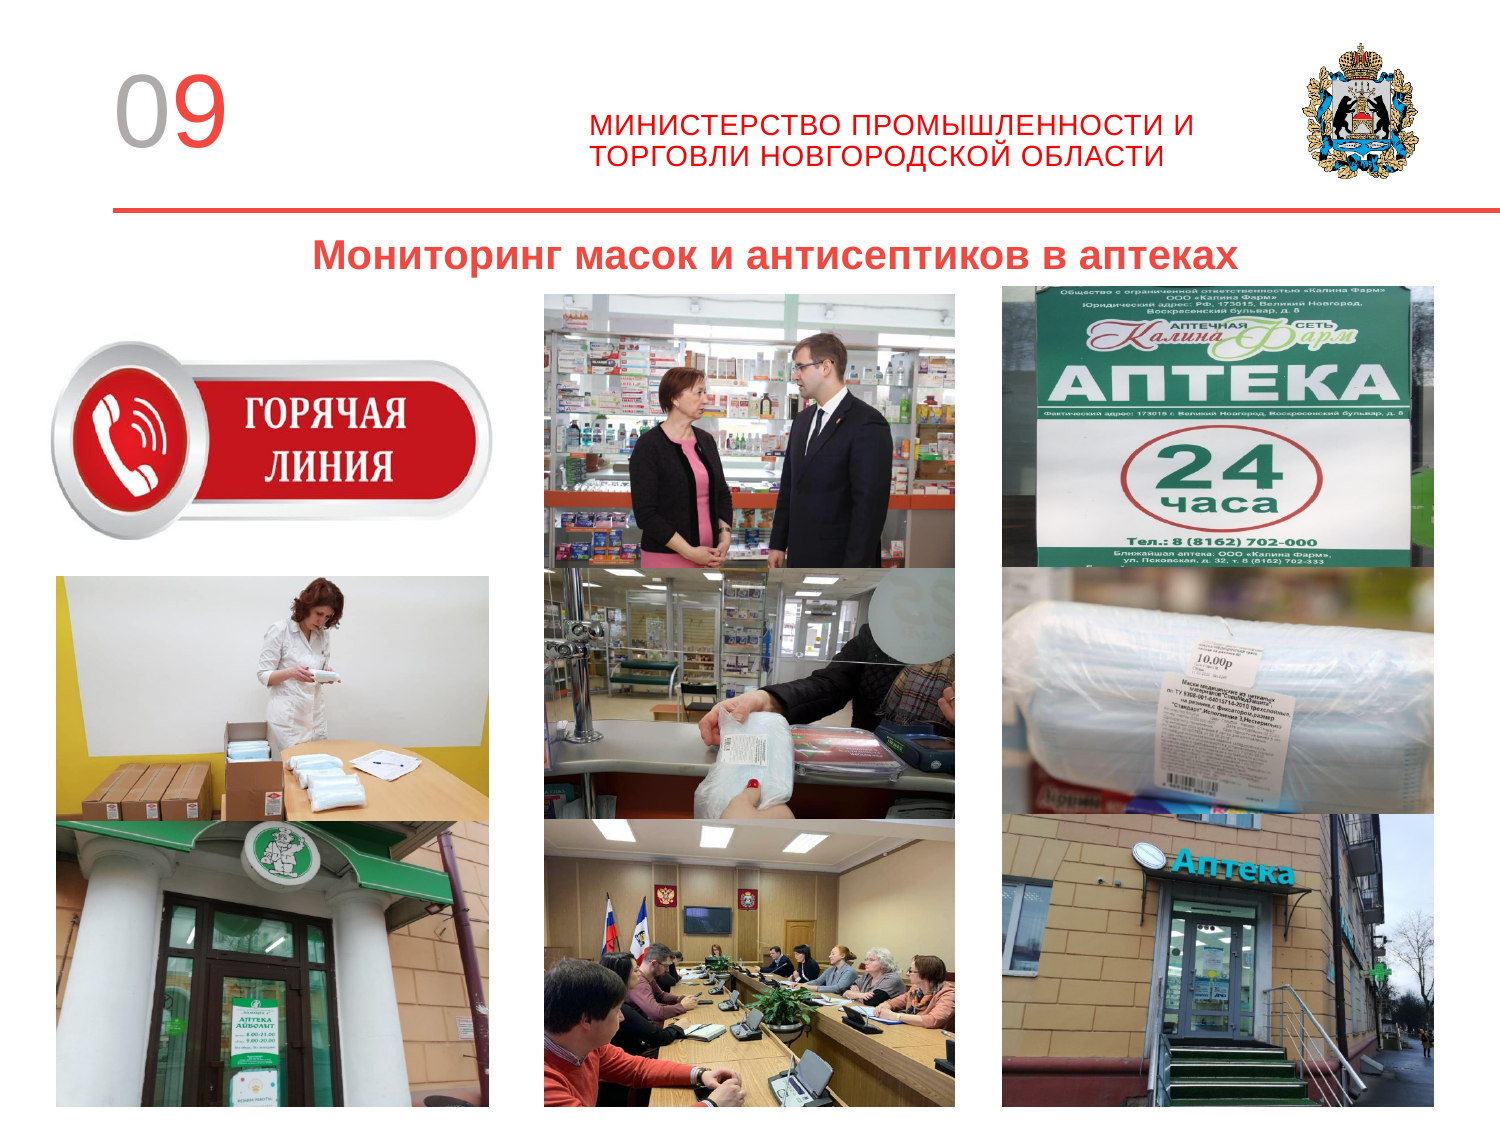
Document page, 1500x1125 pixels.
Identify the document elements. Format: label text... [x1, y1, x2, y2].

text_box 09 [98, 36, 312, 177]
picture [1002, 286, 1434, 1107]
picture [37, 301, 508, 1107]
text_box МИНИСТЕРСТВО ПРОМЫШЛЕННОСТИ И ТОРГОВЛИ НОВГОРОДСКОЙ ОБЛАСТИ [574, 102, 1302, 147]
picture [1302, 43, 1419, 179]
picture [544, 294, 955, 1107]
text_box Мониторинг масок и антисептиков в аптеках [117, 226, 1434, 318]
